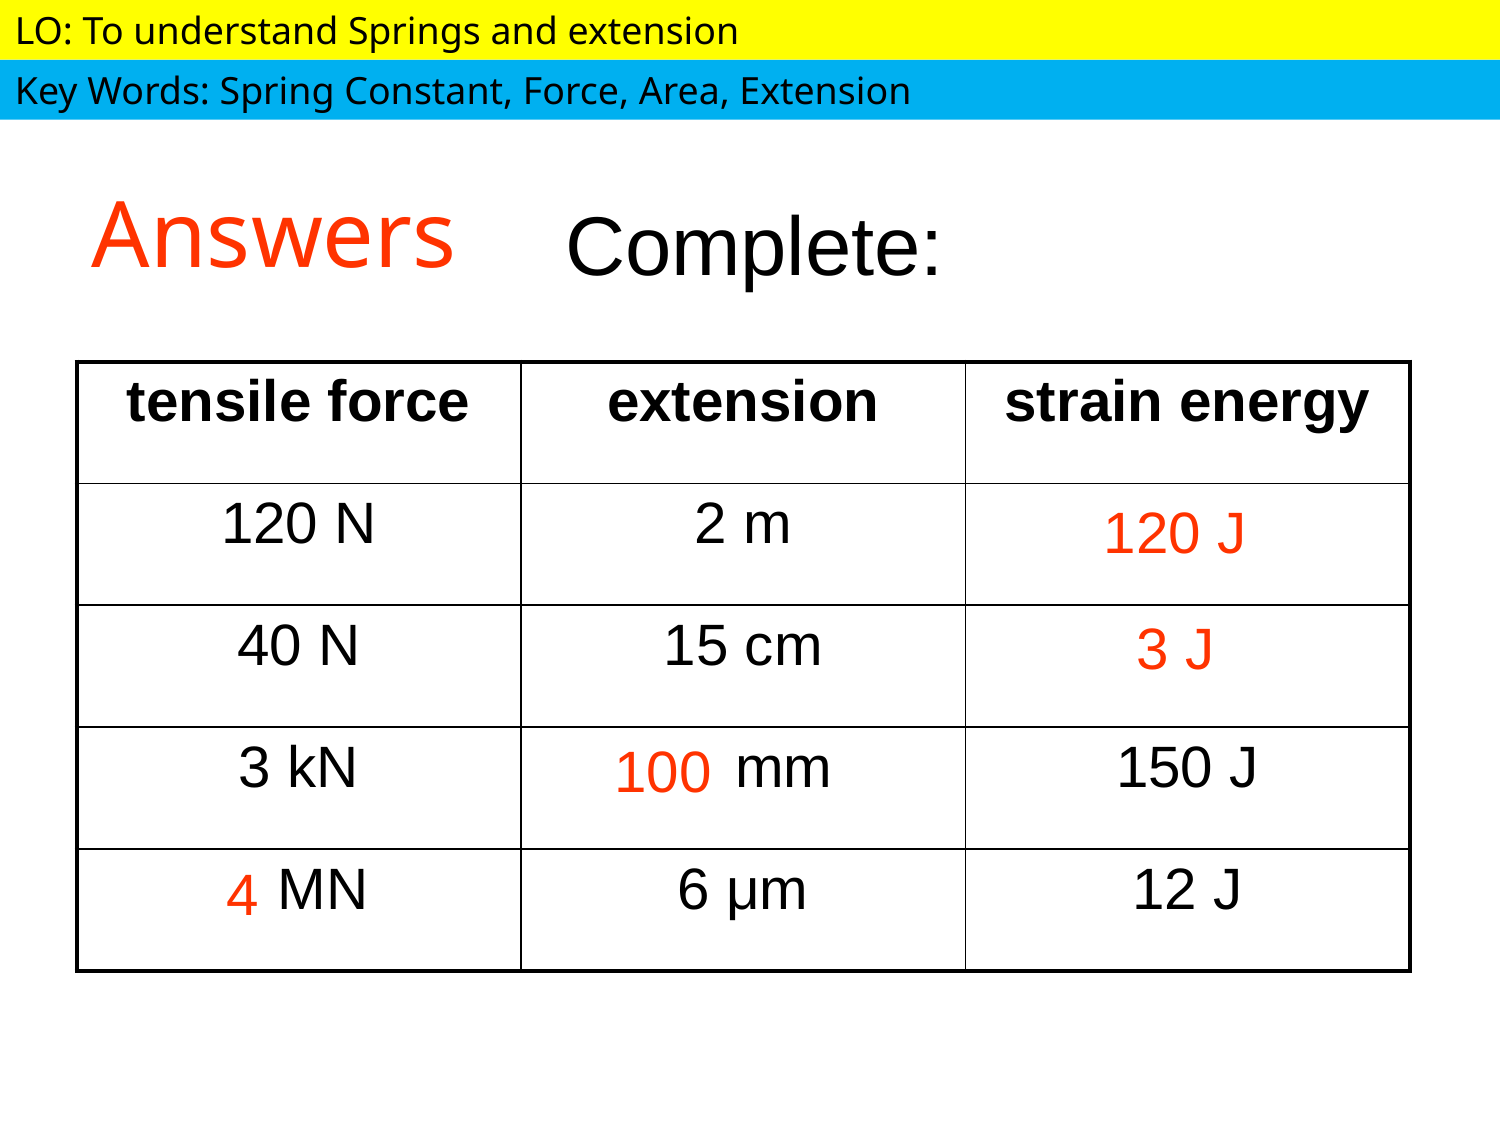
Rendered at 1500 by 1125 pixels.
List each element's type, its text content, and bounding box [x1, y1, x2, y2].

table_cell 3 kN [79, 728, 520, 848]
table_cell 2 m [522, 484, 965, 604]
table_header strain energy [966, 364, 1408, 483]
text_box 4 [211, 849, 288, 935]
table_cell 6 μm [522, 850, 965, 969]
text_box 120 J [1088, 487, 1283, 573]
table_cell [966, 484, 1408, 604]
table_cell 150 J [966, 728, 1408, 848]
table_cell [966, 606, 1408, 726]
table_cell 40 N [79, 606, 520, 726]
table_cell 2 MN [79, 850, 520, 969]
table_cell 15 cm [522, 606, 965, 726]
text_box 100 [599, 727, 741, 812]
text_box 3 J [1121, 604, 1316, 689]
table_cell 50 mm [522, 728, 965, 848]
title Answers [76, 144, 1427, 332]
table_header tensile force [79, 364, 520, 483]
table_cell 120 N [79, 484, 520, 604]
table_header extension [522, 364, 965, 483]
text_box Complete: [550, 184, 1057, 300]
table_cell 12 J [966, 850, 1408, 969]
